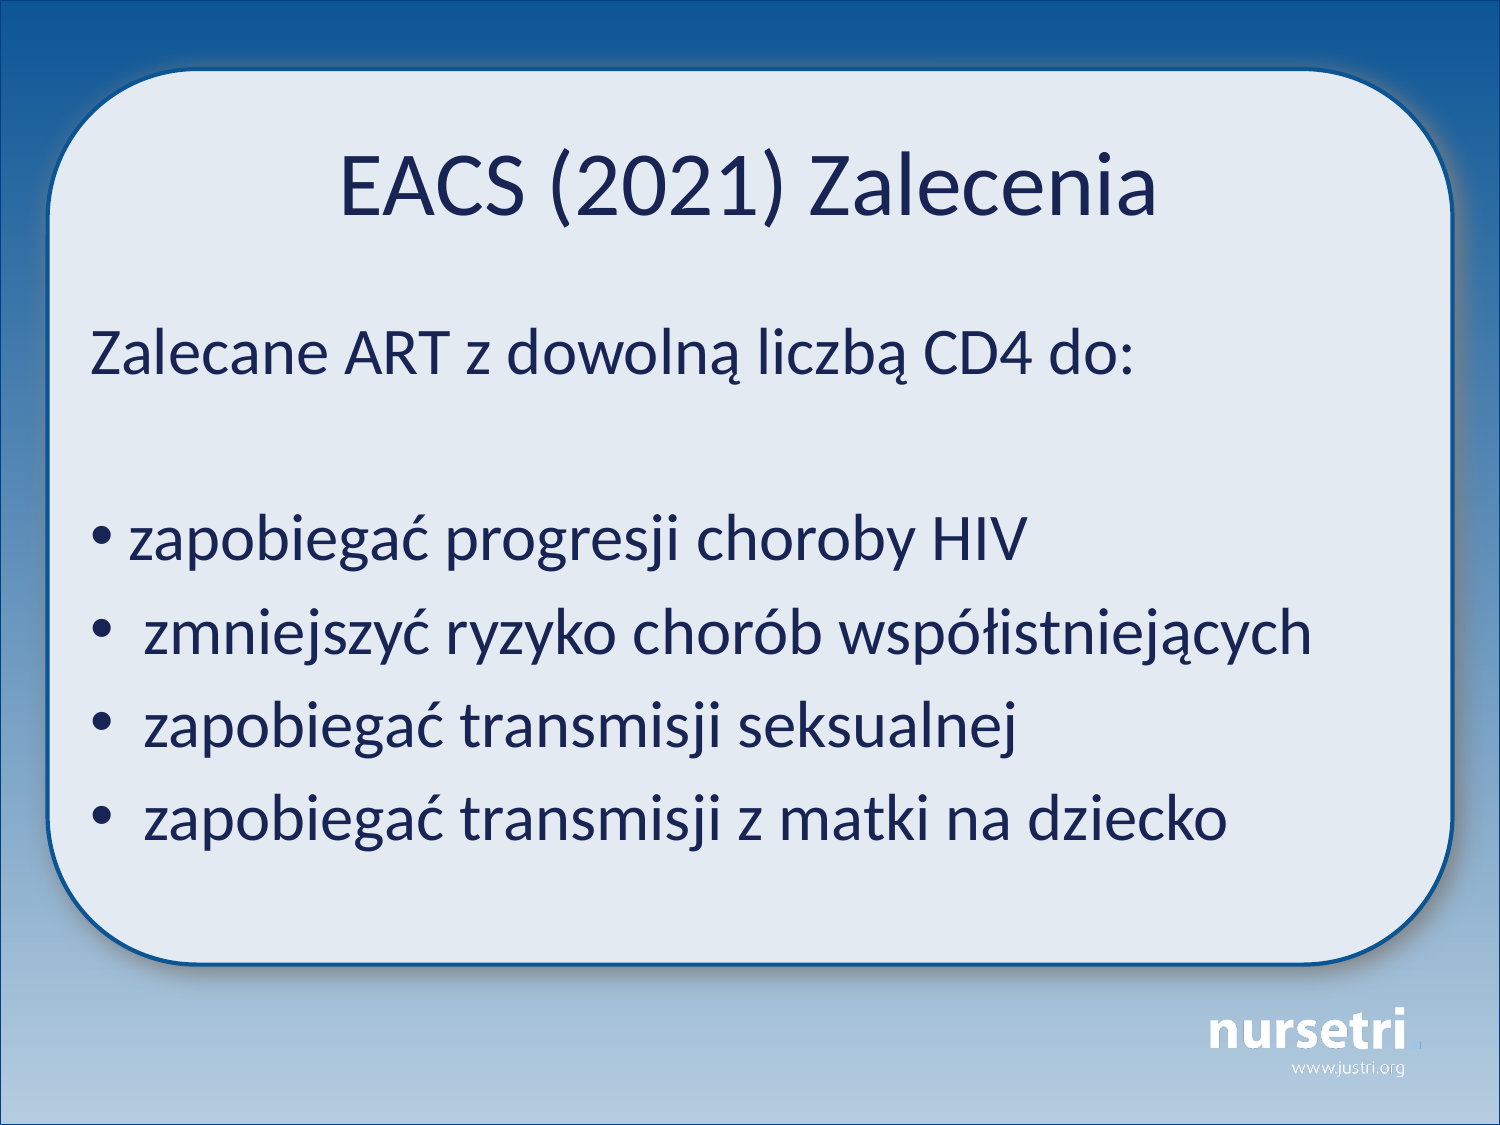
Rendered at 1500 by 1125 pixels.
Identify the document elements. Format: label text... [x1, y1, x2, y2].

title EACS (2021) Zalecenia [111, 113, 1388, 244]
picture [1202, 990, 1425, 1087]
subtitle Zalecane ART z dowolną liczbą CD4 do: zapobiegać progresji choroby HIV zmniejszyć ryzyko chorób współistniejących zapobiegać transmisji seksualnej zapobiegać transmisji z matki na dziecko [74, 299, 1422, 1008]
